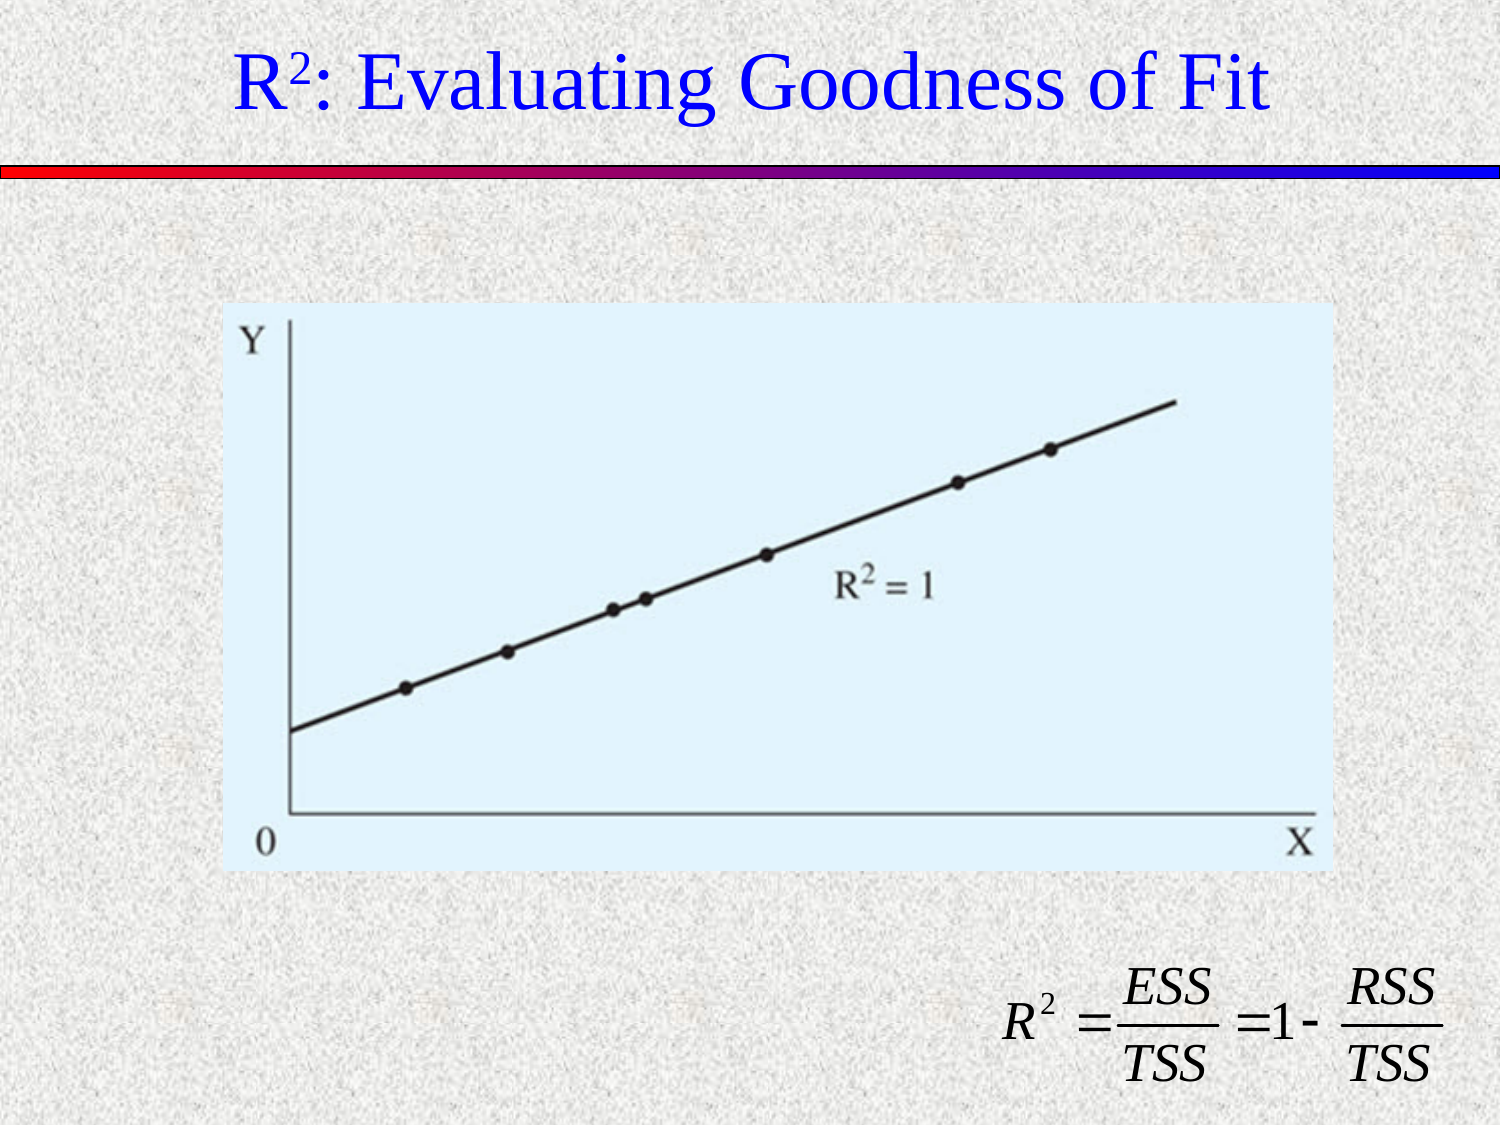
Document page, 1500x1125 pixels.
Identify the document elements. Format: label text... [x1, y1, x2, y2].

title R2: Evaluating Goodness of Fit [186, 0, 1318, 153]
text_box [992, 952, 1455, 1095]
picture [0, 179, 1500, 1125]
picture [0, 0, 1500, 165]
